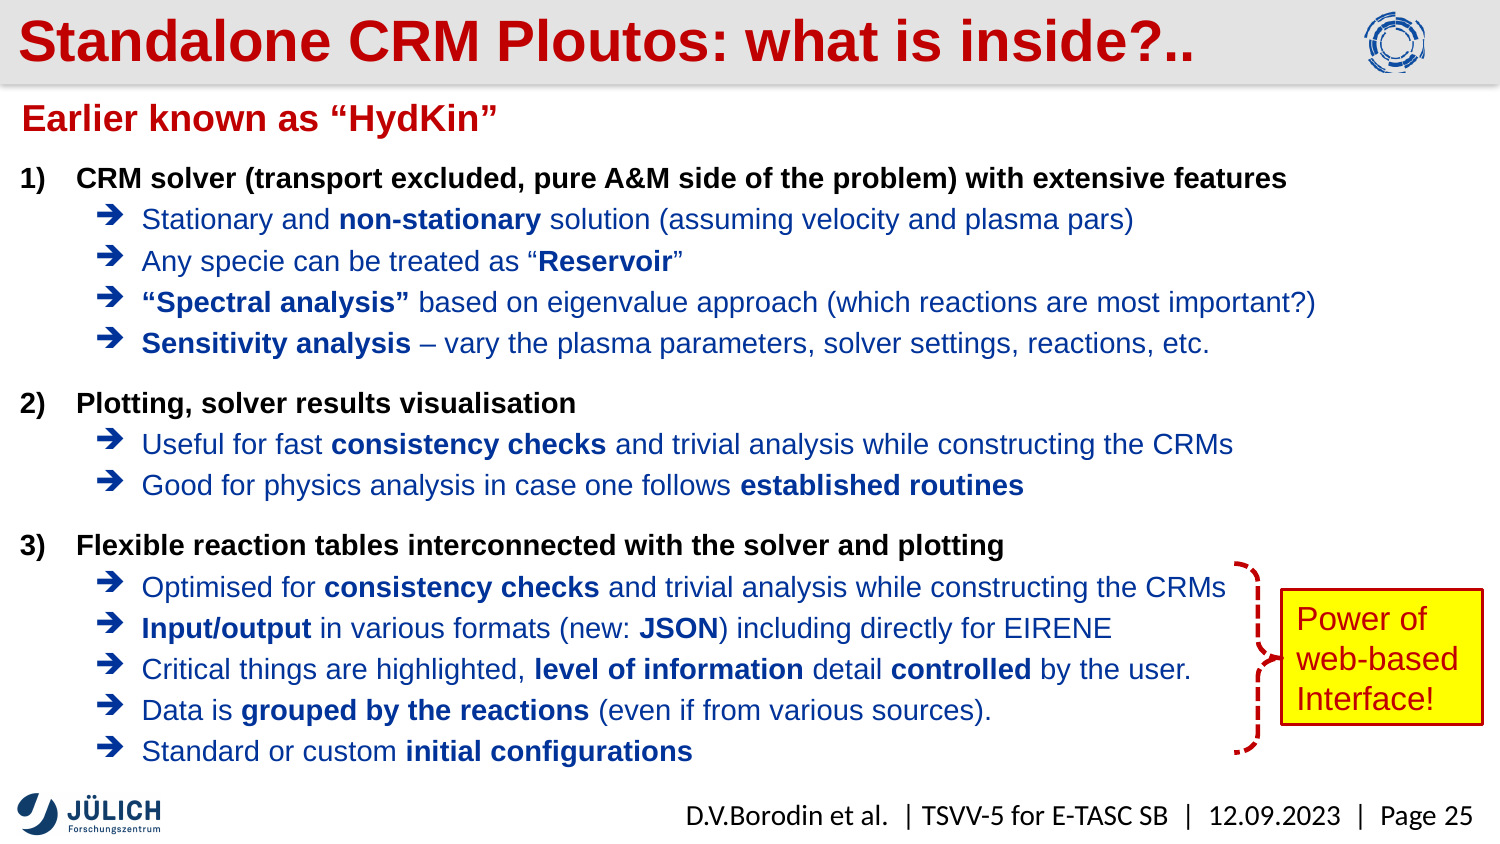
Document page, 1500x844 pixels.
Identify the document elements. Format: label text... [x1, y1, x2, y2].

text_box [1234, 562, 1283, 754]
text_box Standalone CRM Ploutos: what is inside?.. [3, 0, 1312, 81]
text_box Power of web-based Interface! [1281, 589, 1483, 725]
text_box CRM solver (transport excluded, pure A&M side of the problem) with extensive features Stationary and non-stationary solution (assuming velocity and plasma pars) Any specie can be treated as “Reservoir” “Spectral analysis” based on eigenvalue approach (which reactions are most important?) Sensitivity analysis – vary the plasma parameters, solver settings, reactions, etc. Plotting, solver results visualisation Useful for fast consistency checks and trivial analysis while constructing the CRMs Good for physics analysis in case one follows established routines Flexible reaction tables interconnected with the solver and plotting Optimised for consistency checks and trivial analysis while constructing the CRMs Input/output in various formats (new: JSON) including directly for EIRENE Critical things are highlighted, level of information detail controlled by the user. Data is grouped by the reactions (even if from various sources). Standard or custom initial configurations [4, 152, 1471, 810]
picture [17, 810, 161, 836]
text_box Earlier known as “HydKin” [6, 86, 514, 147]
